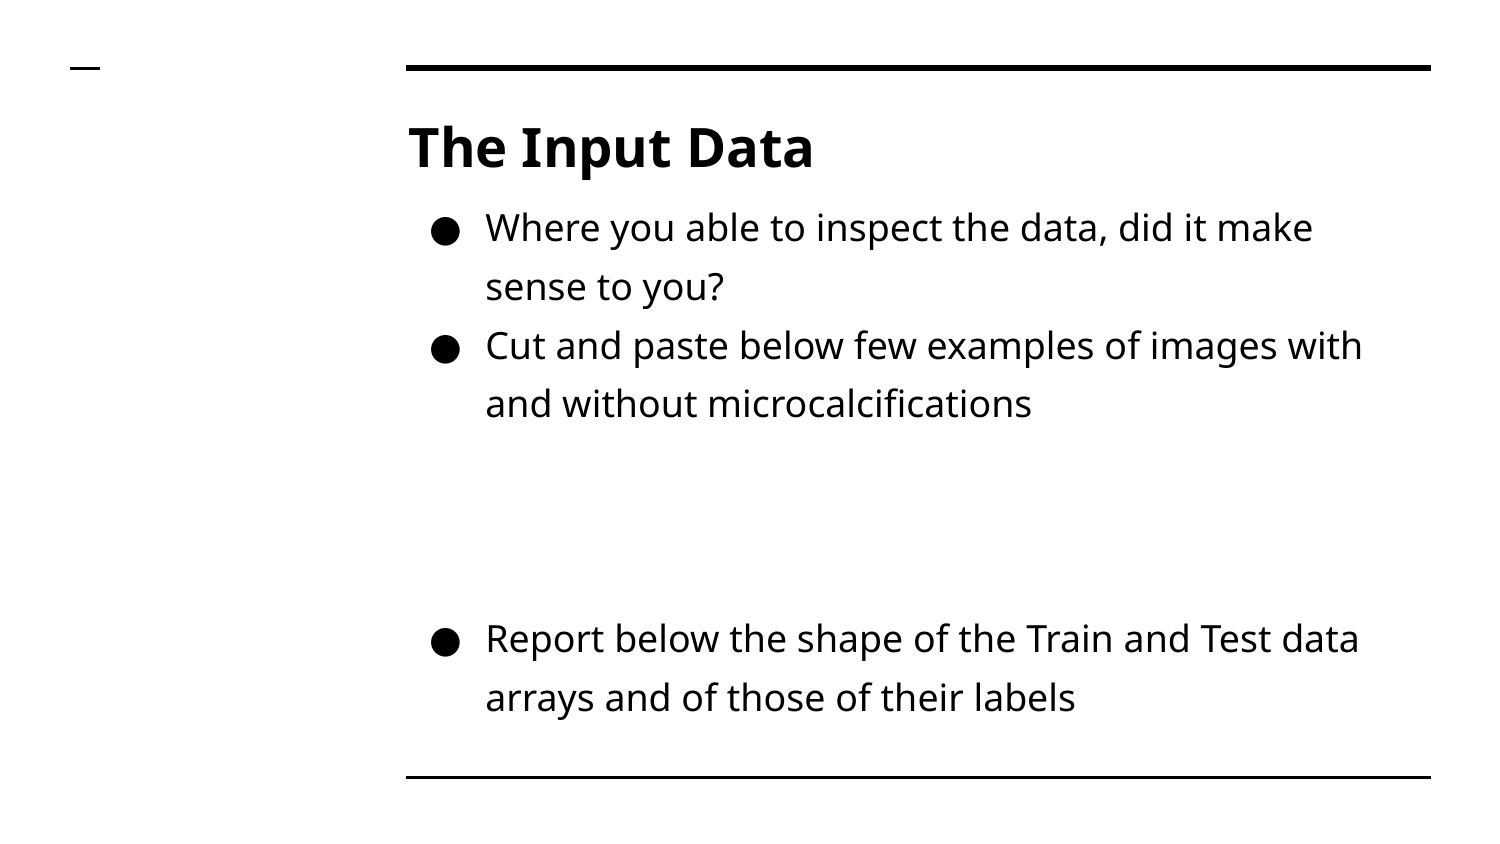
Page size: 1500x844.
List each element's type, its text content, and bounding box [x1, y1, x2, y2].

list Where you able to inspect the data, did it make sense to you? Cut and paste below few examples of images with and without microcalcifications Report below the shape of the Train and Test data arrays and of those of their labels [395, 179, 1433, 755]
title The Input Data [393, 94, 1431, 199]
